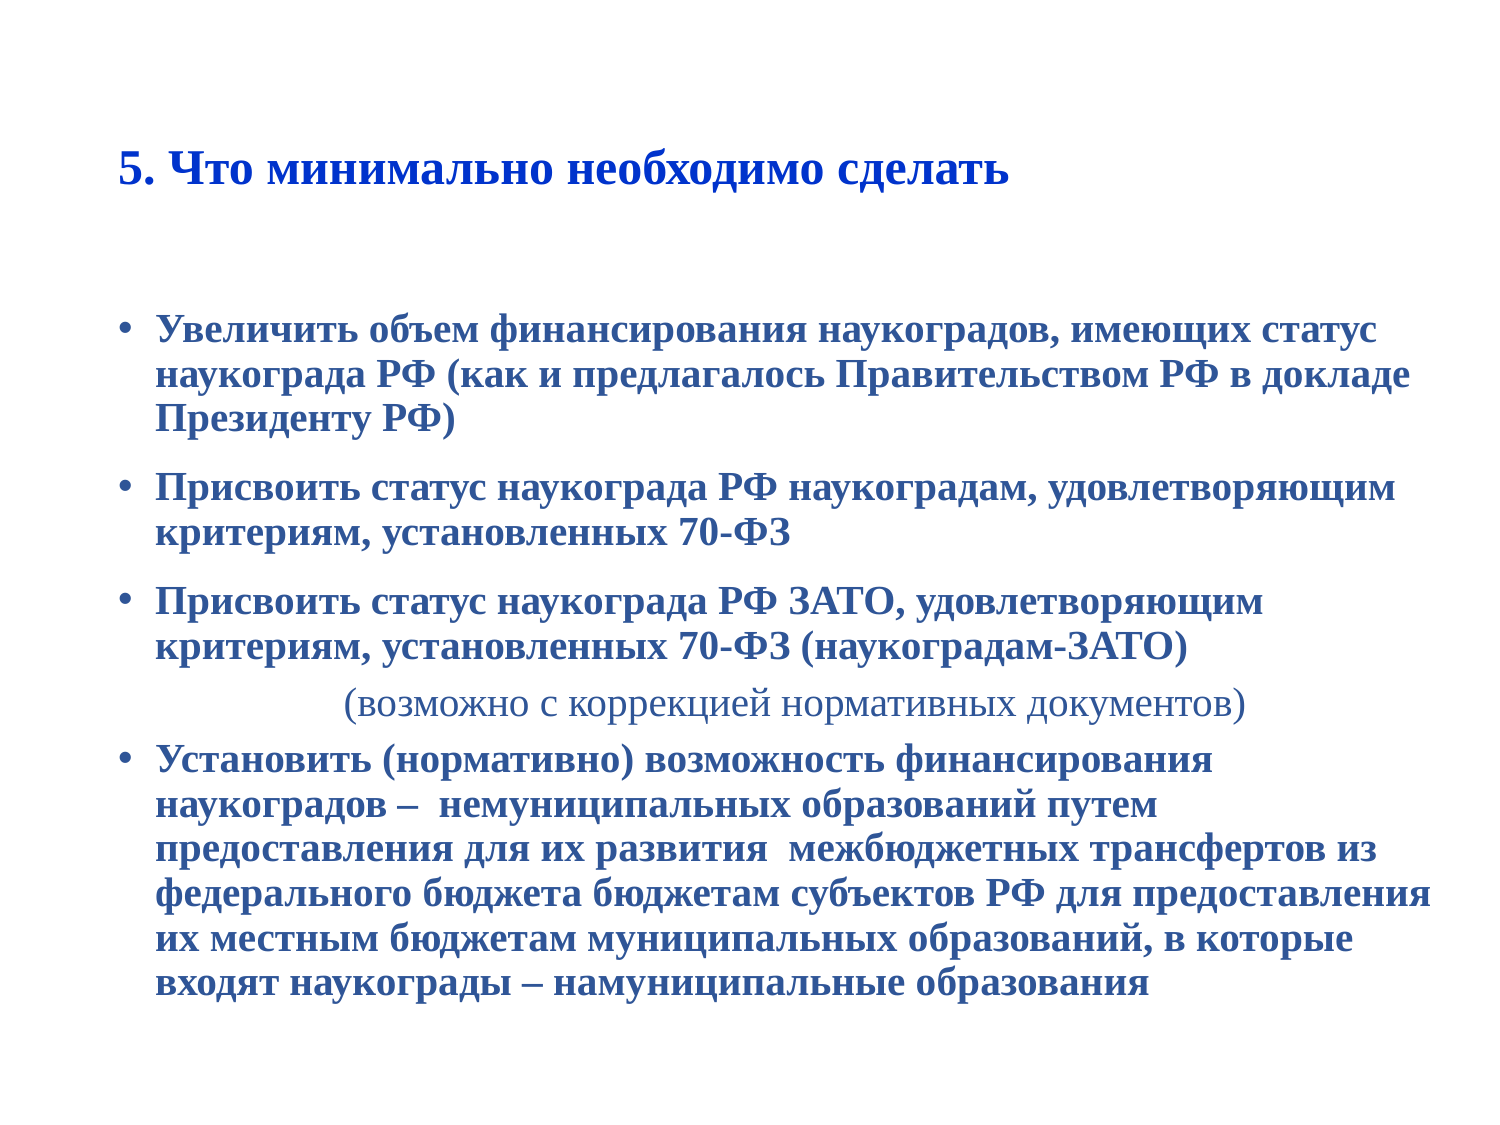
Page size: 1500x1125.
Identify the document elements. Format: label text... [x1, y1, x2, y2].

list Увеличить объем финансирования наукоградов, имеющих статус наукограда РФ (как и предлагалось Правительством РФ в докладе Президенту РФ) Присвоить статус наукограда РФ наукоградам, удовлетворяющим критериям, установленных 70-ФЗ Присвоить статус наукограда РФ ЗАТО, удовлетворяющим критериям, установленных 70-ФЗ (наукоградам-ЗАТО) (возможно с коррекцией нормативных документов) Установить (нормативно) возможность финансирования наукоградов – немуниципальных образований путем предоставления для их развития межбюджетных трансфертов из федерального бюджета бюджетам субъектов РФ для предоставления их местным бюджетам муниципальных образований, в которые входят наукограды – намуниципальные образования [103, 299, 1481, 1014]
title 5. Что минимально необходимо сделать [103, 59, 1397, 278]
